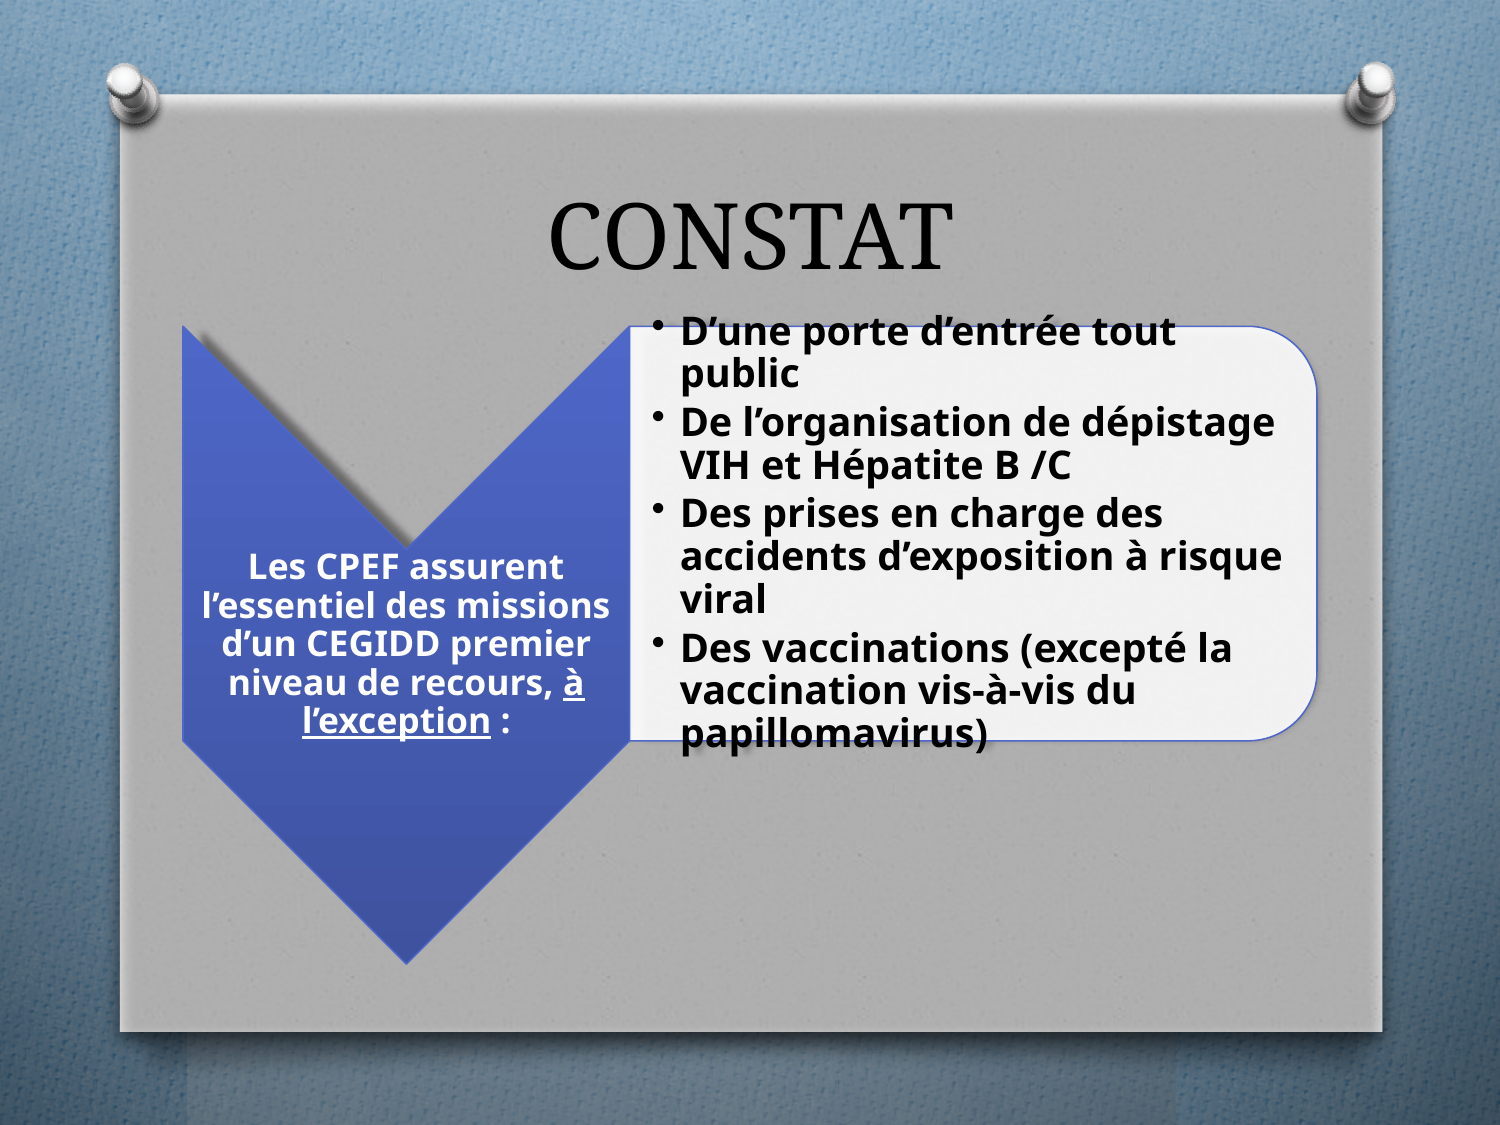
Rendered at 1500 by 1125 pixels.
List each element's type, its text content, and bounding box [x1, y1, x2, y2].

picture [75, 29, 198, 153]
picture [1317, 35, 1439, 156]
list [182, 326, 1318, 965]
title CONSTAT [179, 134, 1323, 332]
